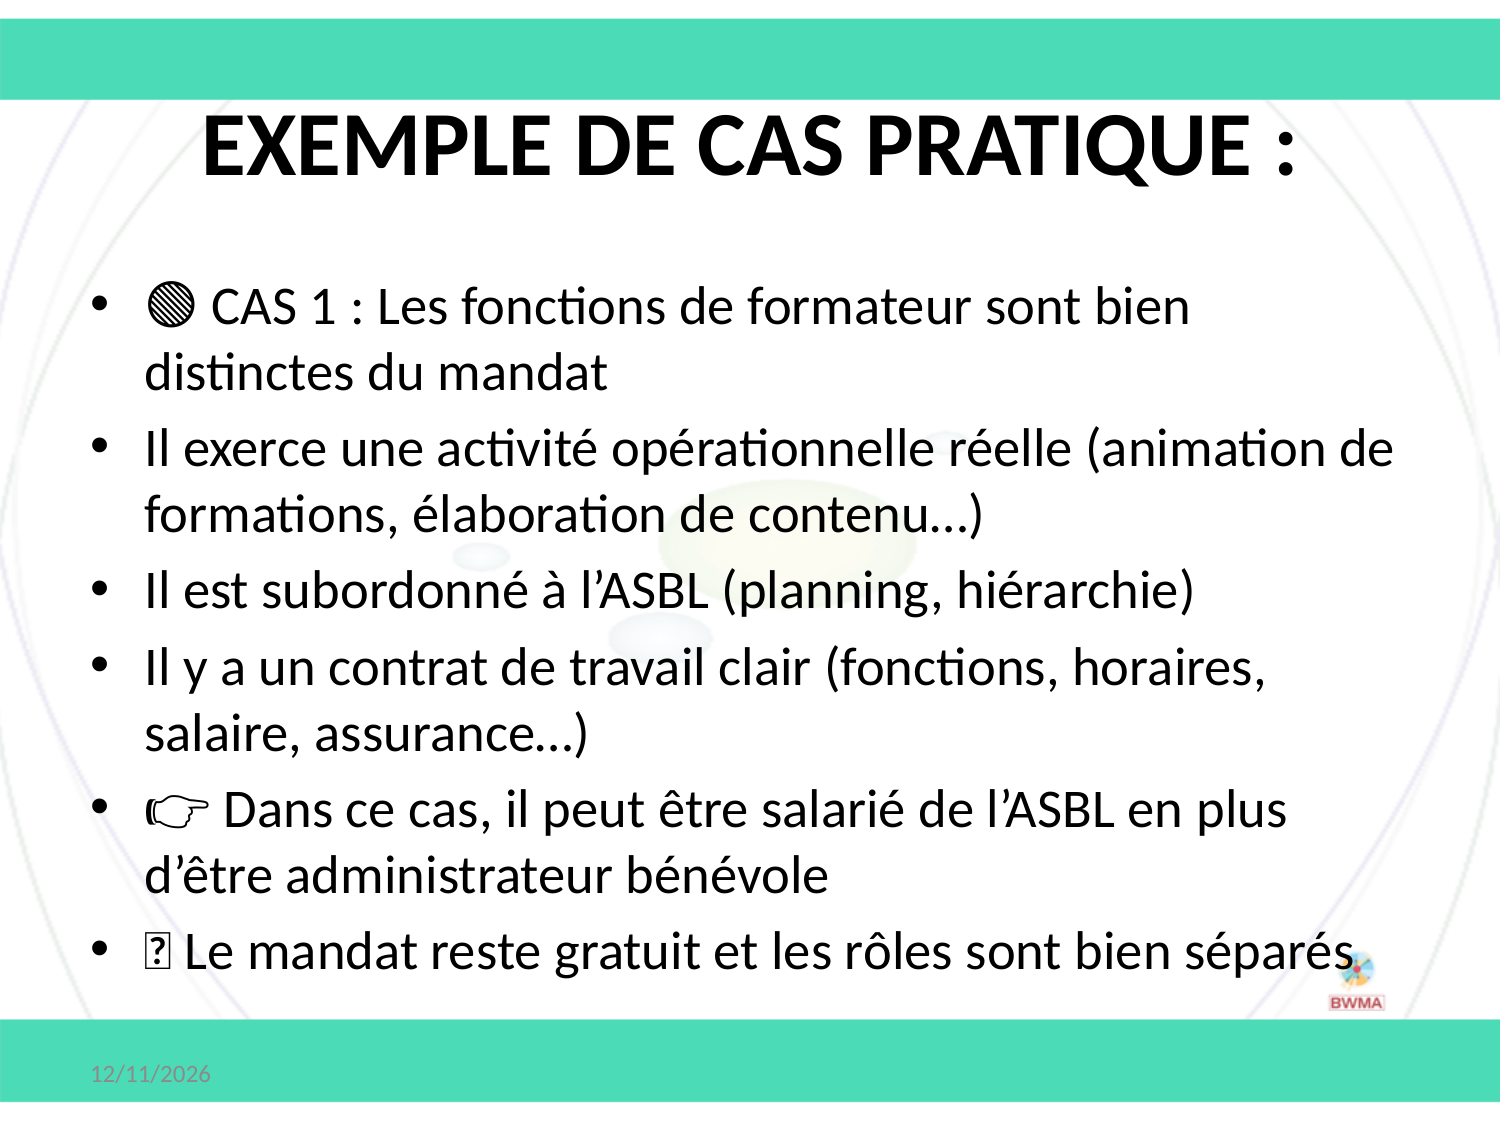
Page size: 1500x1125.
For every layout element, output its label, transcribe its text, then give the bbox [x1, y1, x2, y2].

list 🟢 CAS 1 : Les fonctions de formateur sont bien distinctes du mandat Il exerce une activité opérationnelle réelle (animation de formations, élaboration de contenu…) Il est subordonné à l’ASBL (planning, hiérarchie) Il y a un contrat de travail clair (fonctions, horaires, salaire, assurance…) 👉 Dans ce cas, il peut être salarié de l’ASBL en plus d’être administrateur bénévole 💡 Le mandat reste gratuit et les rôles sont bien séparés [75, 262, 1425, 1005]
title Exemple de cas pratique : [75, 45, 1425, 233]
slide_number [75, 1042, 425, 1103]
text_box Tenir une comptabilité simplifiée [0, 0, 1500, 1125]
